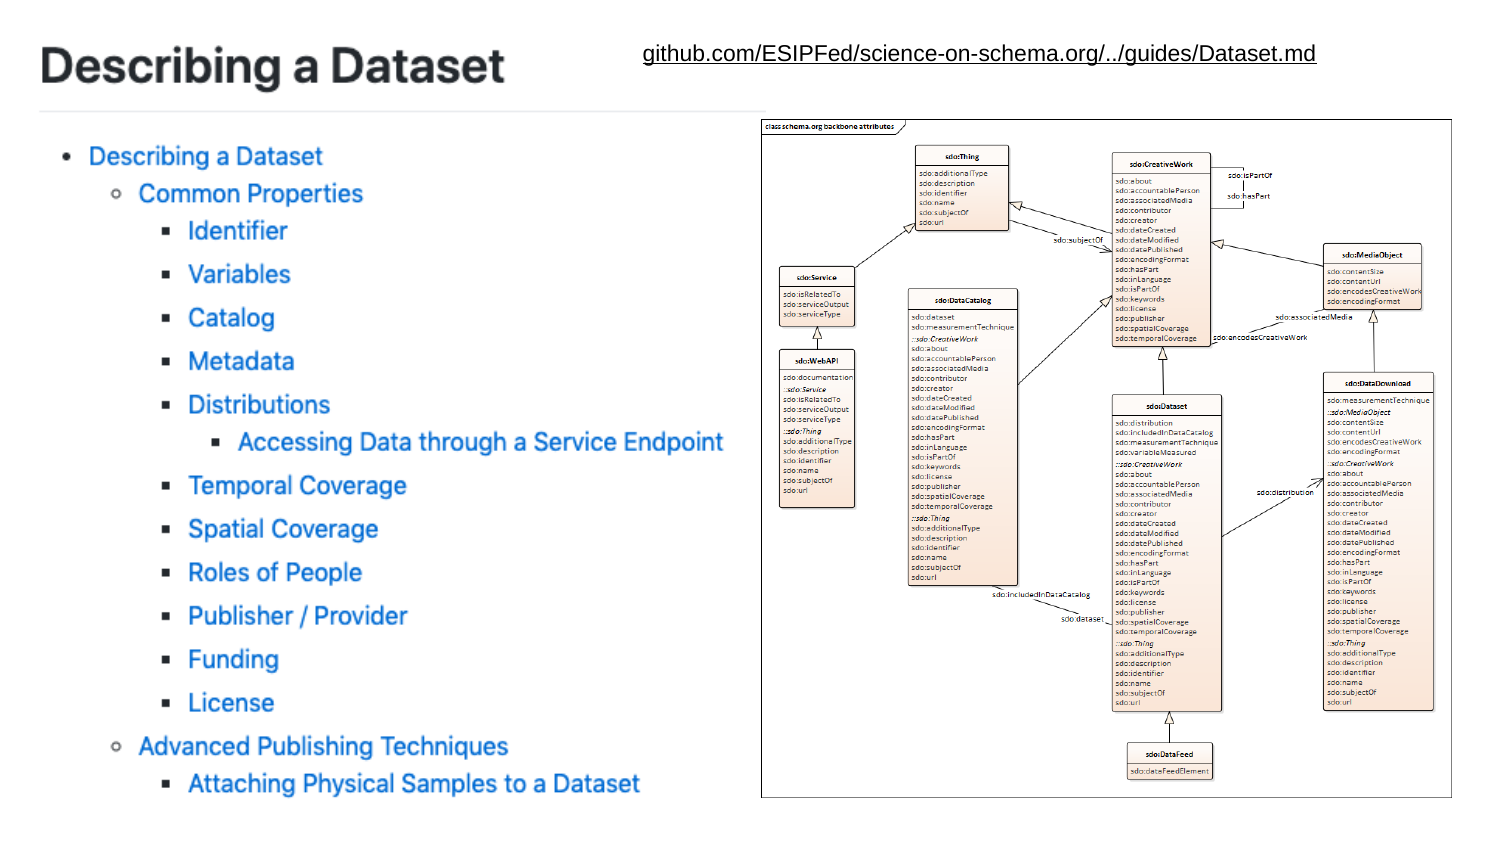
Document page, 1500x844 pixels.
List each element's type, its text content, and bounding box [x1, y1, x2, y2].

text_box github.com/ESIPFed/science-on-schema.org/../guides/Dataset.md [764, 23, 1430, 86]
picture [24, 24, 1453, 819]
